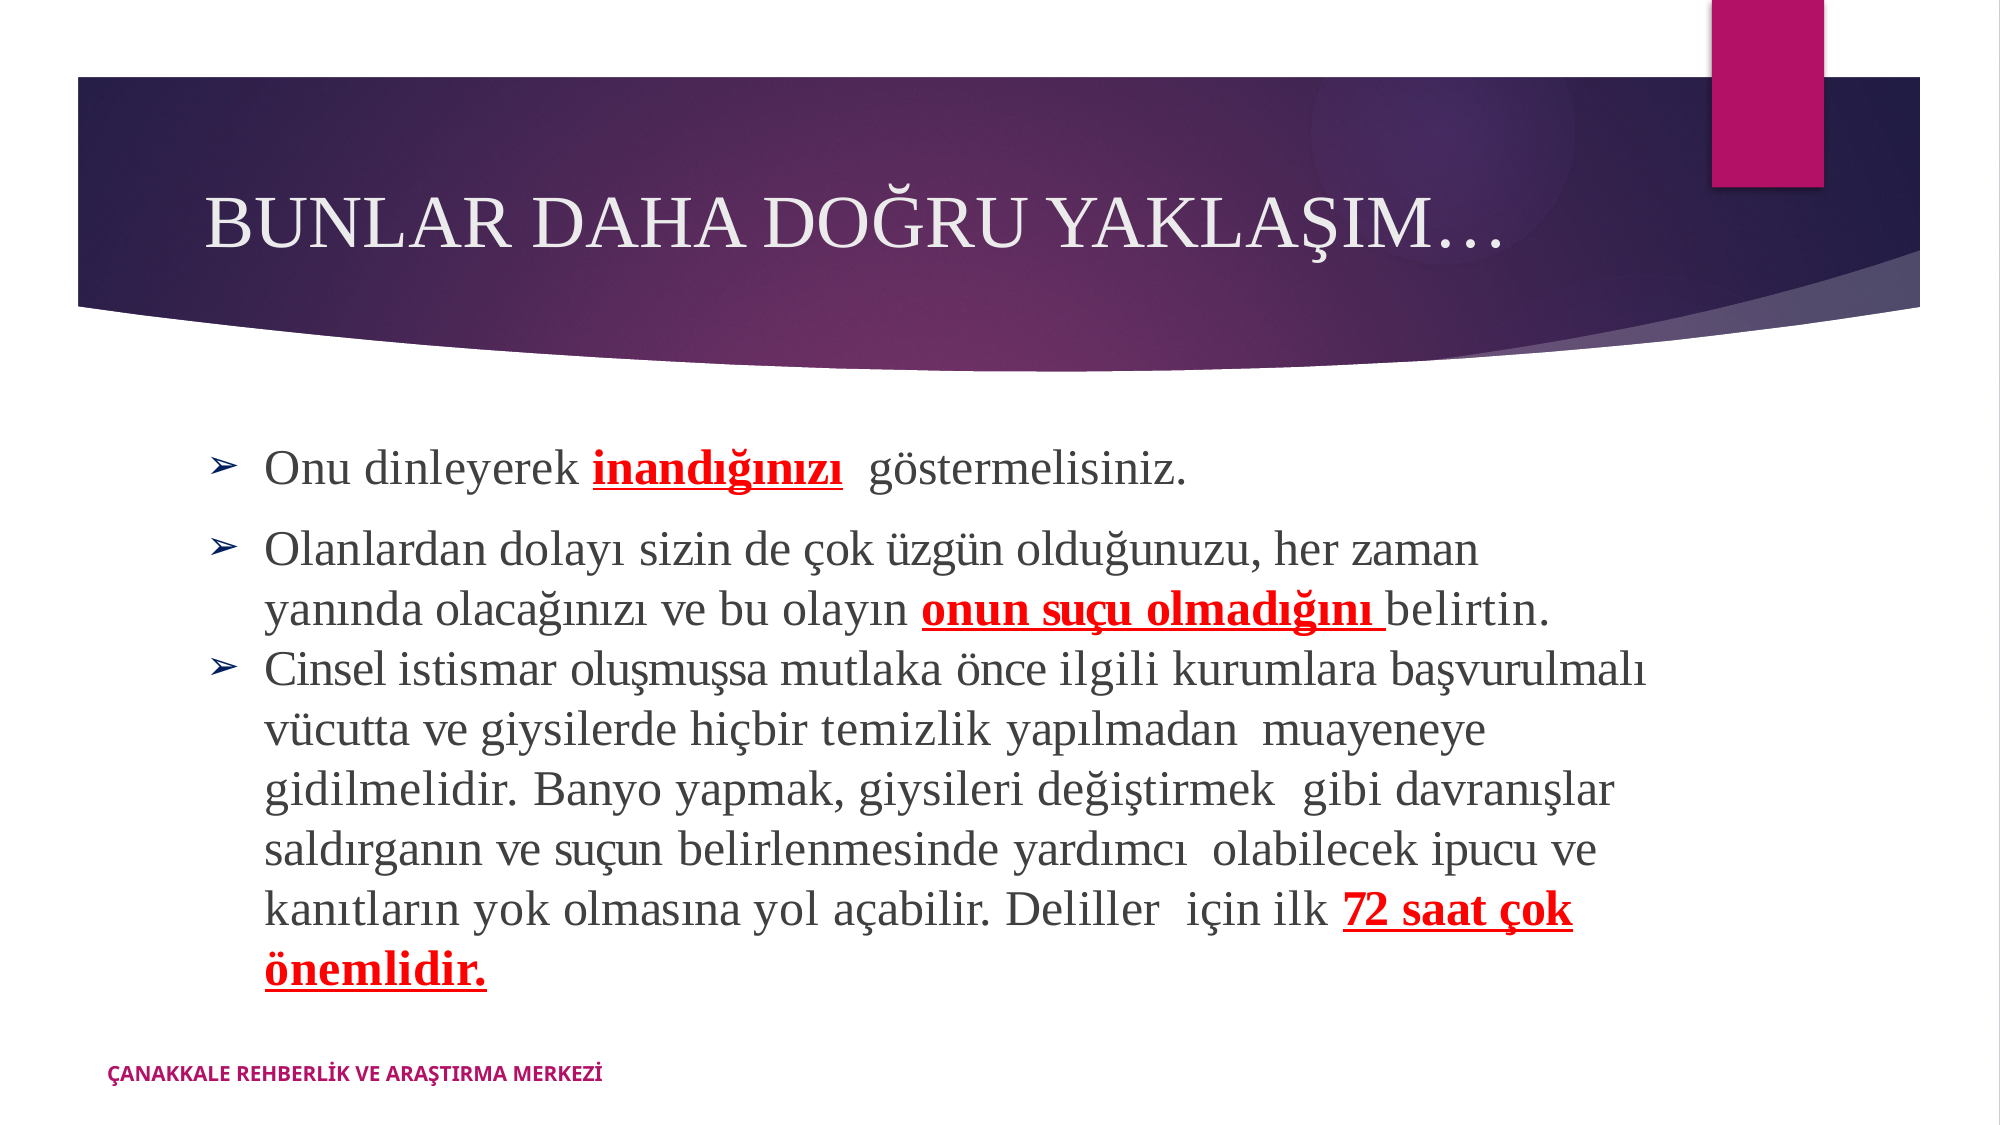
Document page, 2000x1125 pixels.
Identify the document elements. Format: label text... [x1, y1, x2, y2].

footer ÇANAKKALE REHBERLİK VE ARAŞTIRMA MERKEZİ [92, 1048, 725, 1099]
title BUNLAR DAHA DOĞRU YAKLAŞIM… [189, 159, 1627, 276]
list Onu dinleyerek inandığınızı göstermelisiniz. Olanlardan dolayı sizin de çok üzgün olduğunuzu, her zaman yanında olacağınızı ve bu olayın onun suçu olmadığını belirtin. Cinsel istismar oluşmuşsa mutlaka önce ilgili kurumlara başvurulmalı vücutta ve giysilerde hiçbir temizlik yapılmadan muayeneye gidilmelidir. Banyo yapmak, giysileri değiştirmek gibi davranışlar saldırganın ve suçun belirlenmesinde yardımcı olabilecek ipucu ve kanıtların yok olmasına yol açabilir. Deliller için ilk 72 saat çok önemlidir. [189, 427, 1685, 1047]
